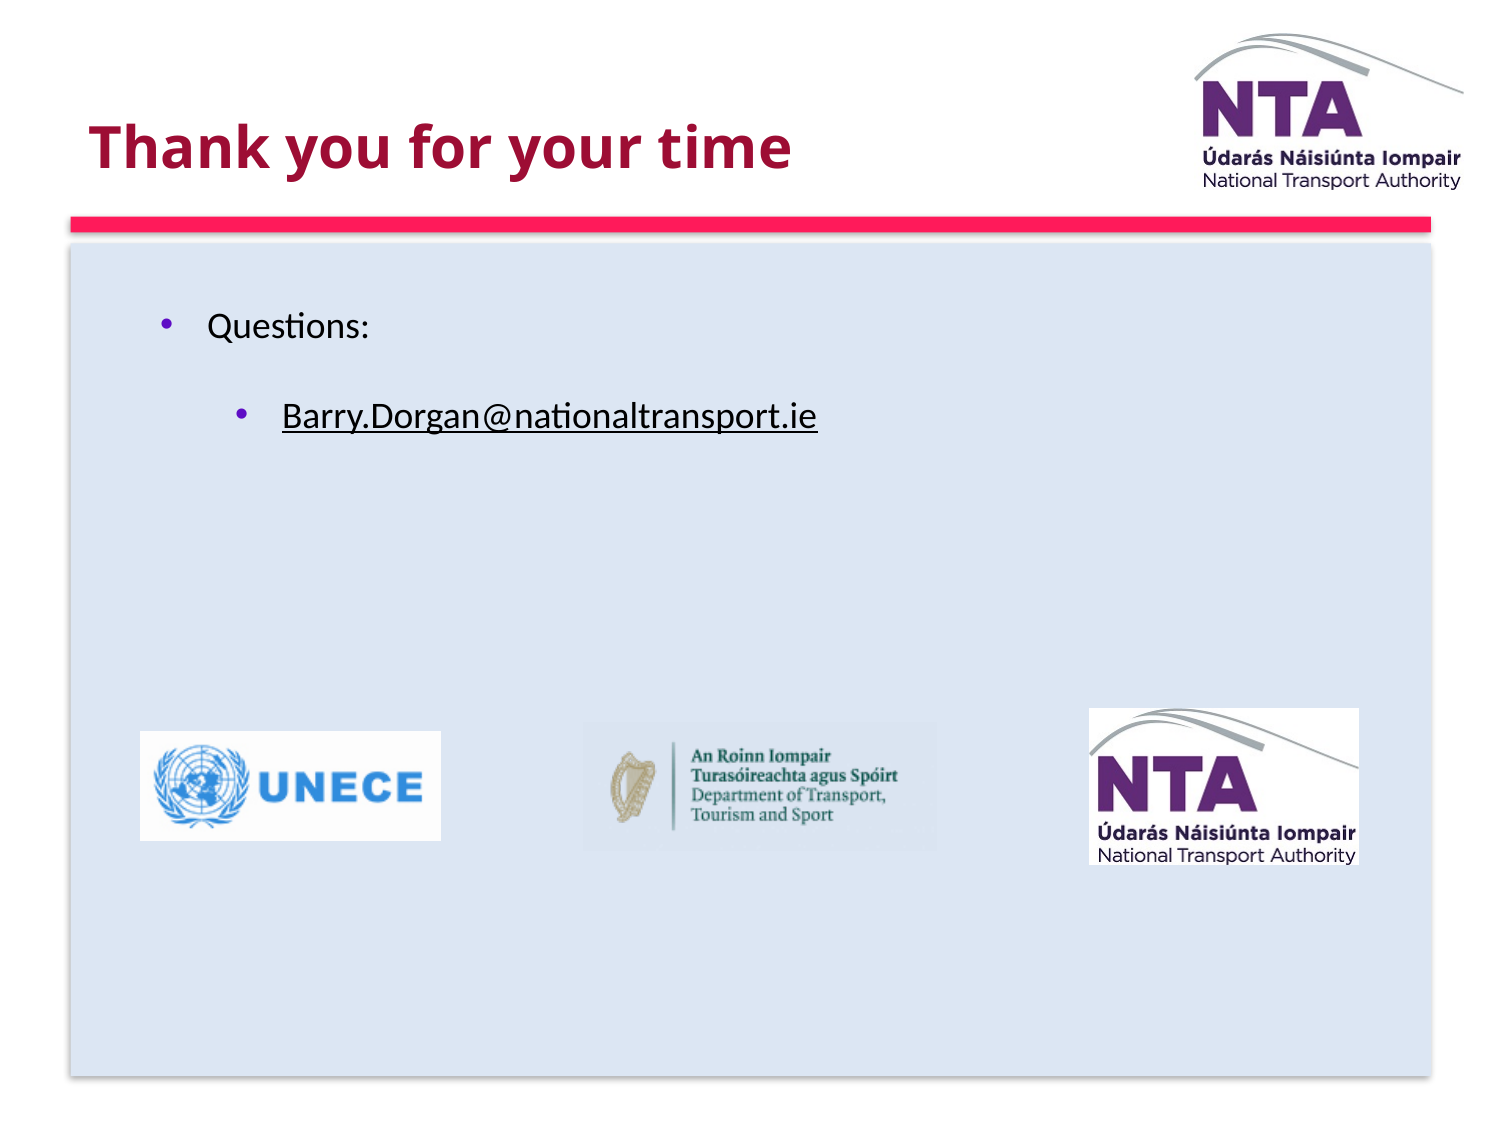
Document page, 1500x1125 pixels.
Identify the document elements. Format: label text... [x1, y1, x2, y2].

picture [140, 731, 441, 842]
text_box [70, 216, 1432, 233]
picture [1089, 707, 1360, 865]
text_box Thank you for your time [74, 102, 1189, 188]
text_box Questions: Barry.Dorgan@nationaltransport.ie [70, 253, 1431, 568]
picture [1194, 32, 1464, 190]
text_box [70, 243, 1432, 1077]
picture [583, 721, 937, 851]
